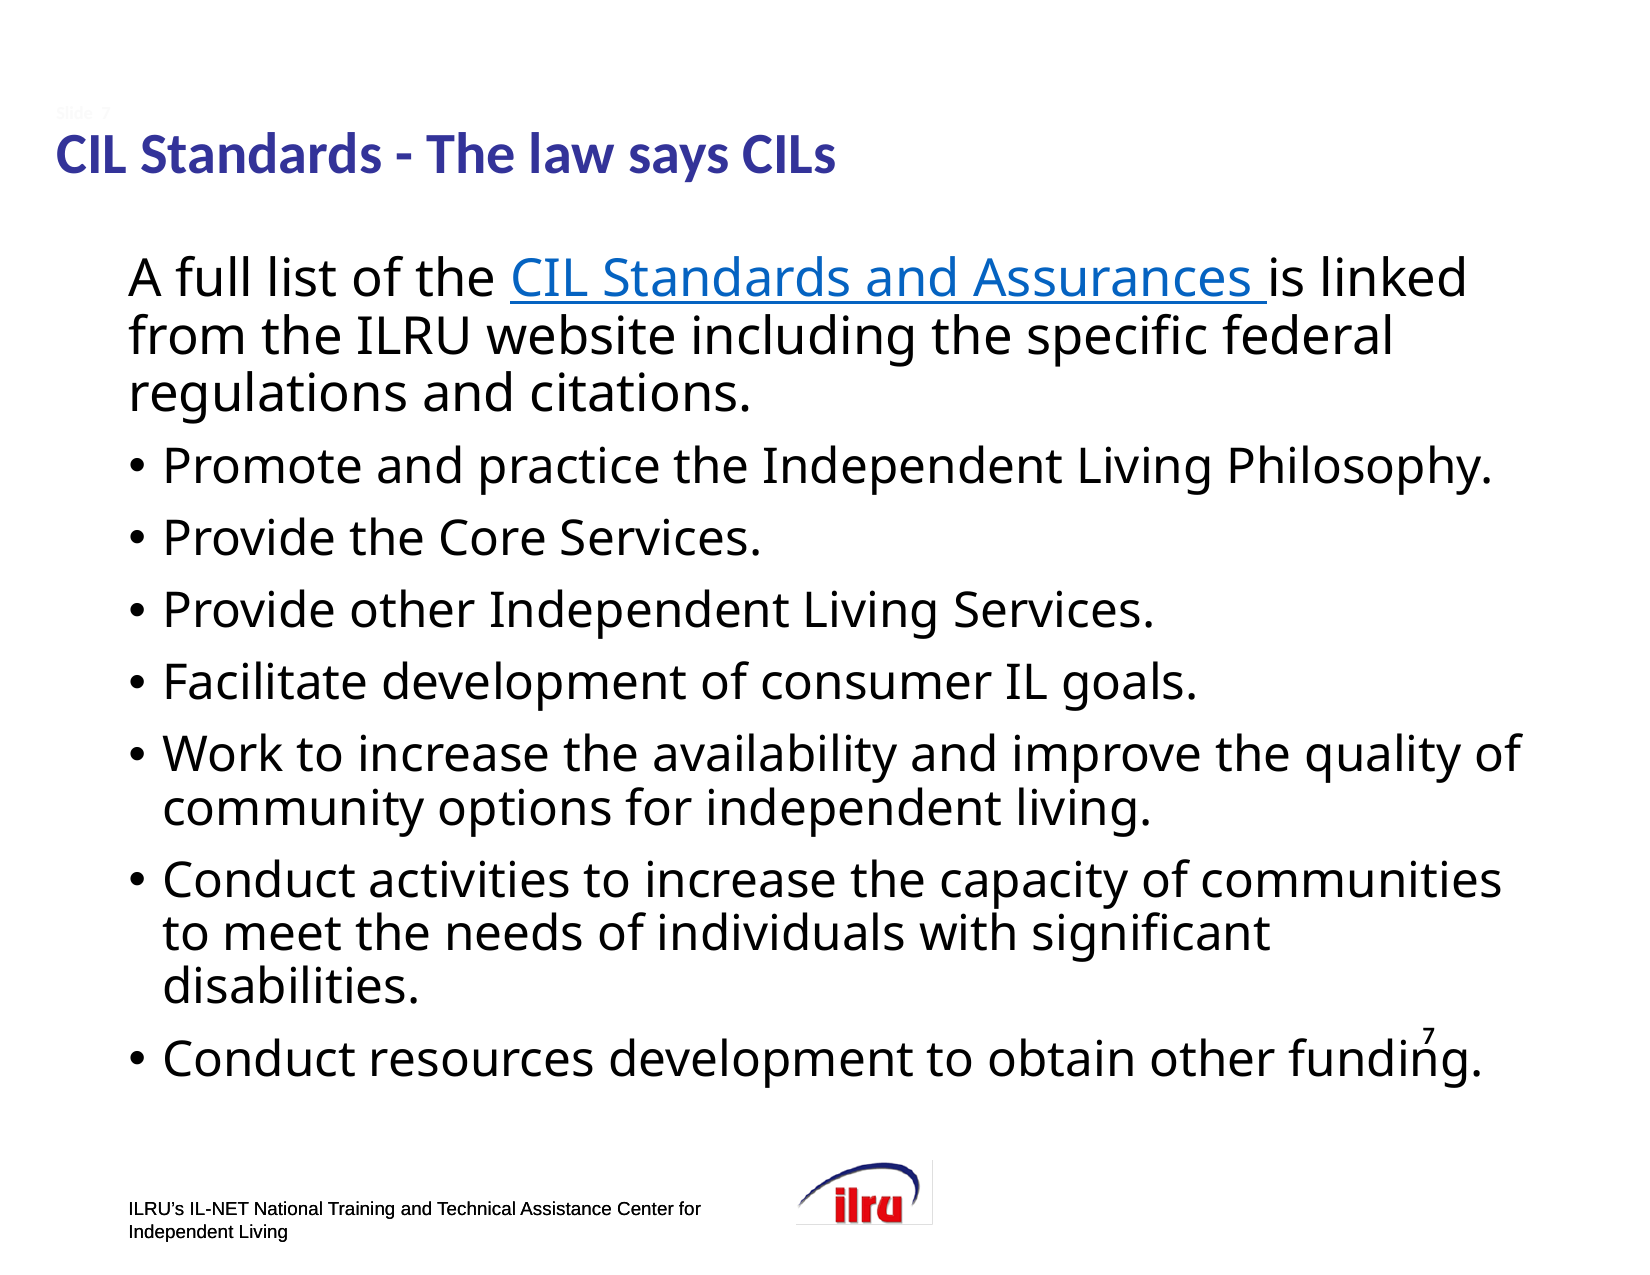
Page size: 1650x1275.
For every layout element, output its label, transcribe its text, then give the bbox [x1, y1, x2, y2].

slide_number 7 [1062, 1012, 1450, 1053]
list A full list of the CIL Standards and Assurances is linked from the ILRU website including the specific federal regulations and citations. Promote and practice the Independent Living Philosophy. Provide the Core Services. Provide other Independent Living Services. Facilitate development of consumer IL goals. Work to increase the availability and improve the quality of community options for independent living. Conduct activities to increase the capacity of communities to meet the needs of individuals with significant disabilities. Conduct resources development to obtain other funding. [113, 237, 1550, 1097]
picture [795, 1159, 933, 1225]
title Slide 7 CIL Standards - The law says CILs [41, 73, 1499, 217]
